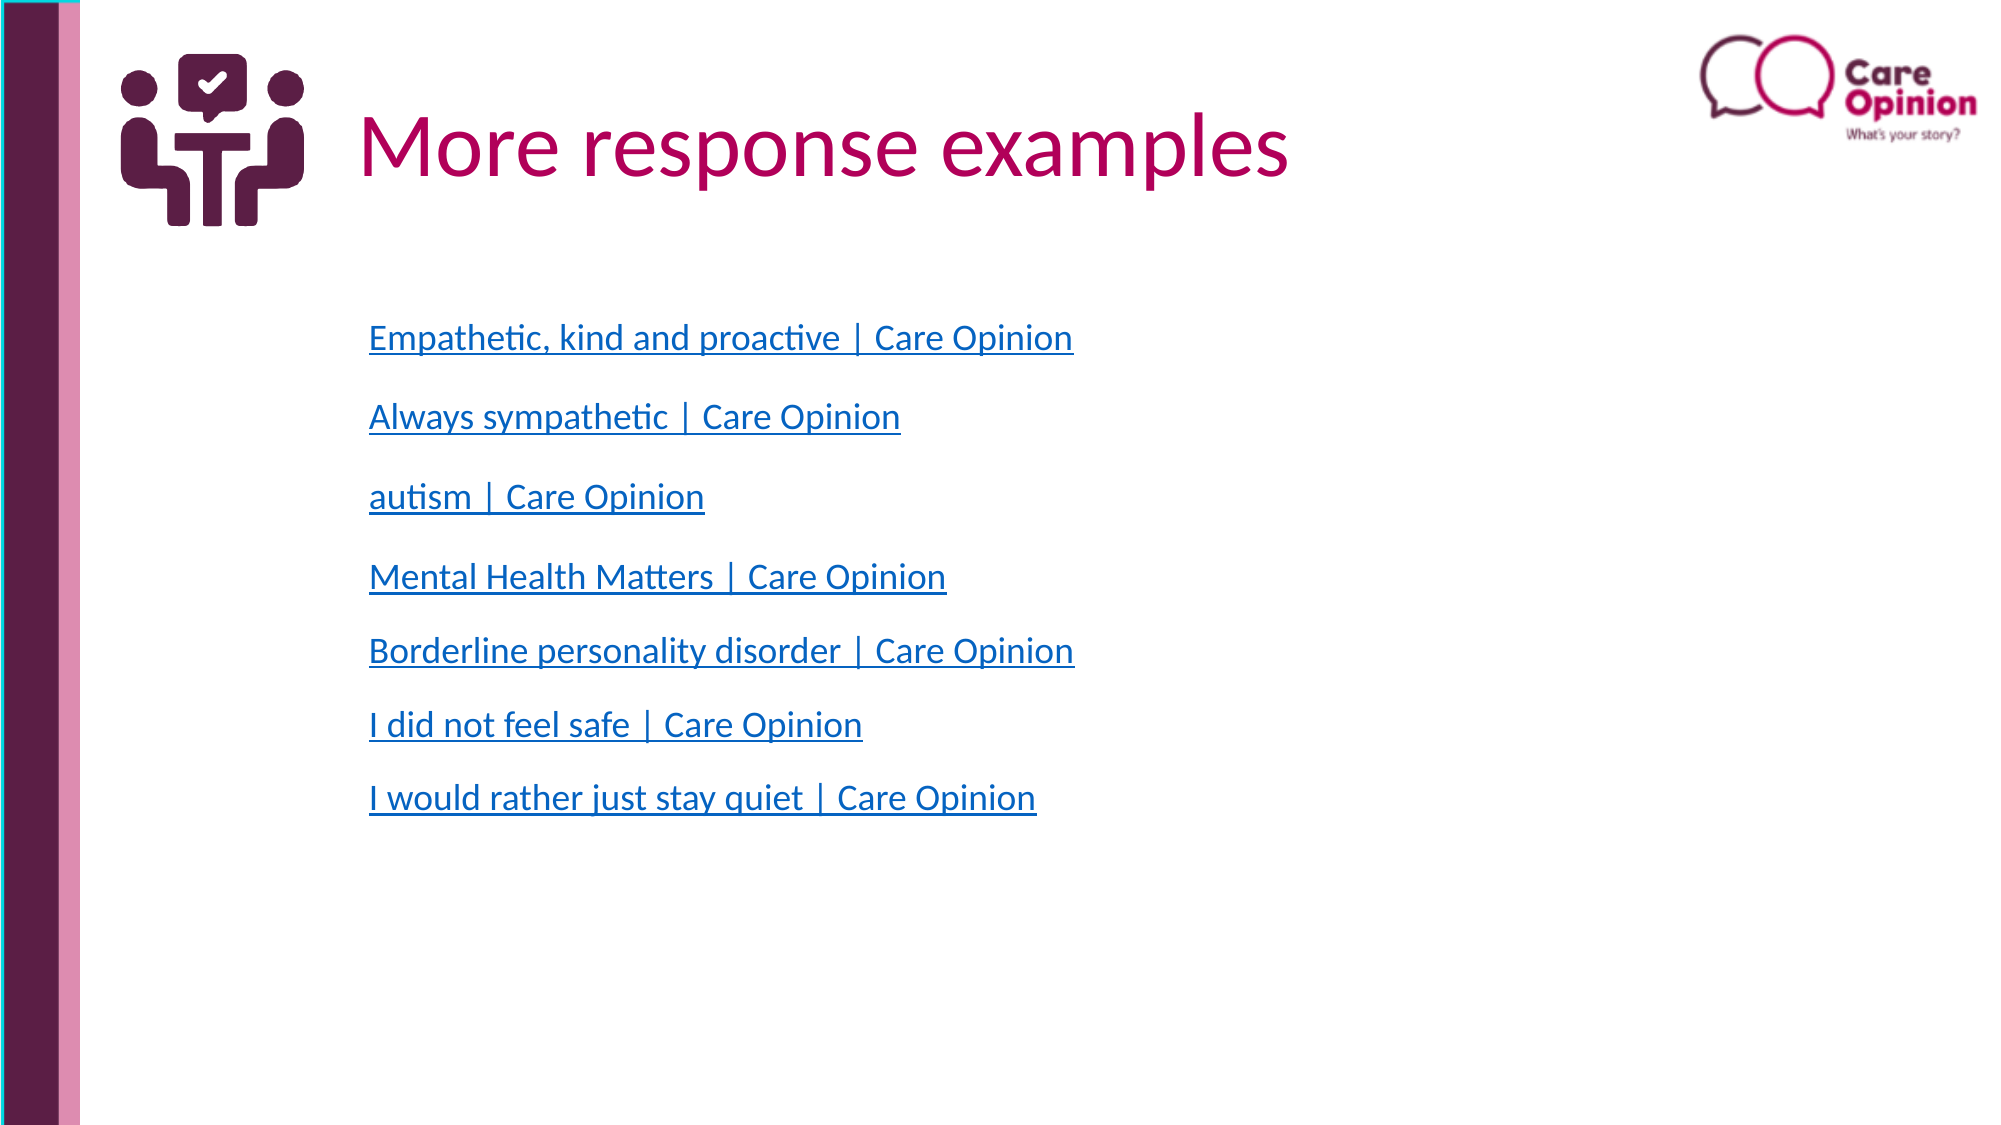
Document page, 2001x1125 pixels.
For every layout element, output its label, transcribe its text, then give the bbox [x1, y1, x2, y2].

title More response examples [342, 38, 1561, 256]
text_box I would rather just stay quiet | Care Opinion [354, 766, 1354, 826]
picture [1669, 0, 2000, 165]
text_box autism | Care Opinion [354, 464, 1354, 525]
text_box Mental Health Matters | Care Opinion [354, 544, 1354, 605]
text_box Borderline personality disorder | Care Opinion [354, 618, 1354, 679]
text_box I did not feel safe | Care Opinion [354, 692, 1354, 752]
text_box Always sympathetic | Care Opinion [354, 385, 1354, 445]
picture [0, 0, 80, 1125]
picture [106, 38, 315, 230]
text_box Empathetic, kind and proactive | Care Opinion [354, 305, 1354, 366]
